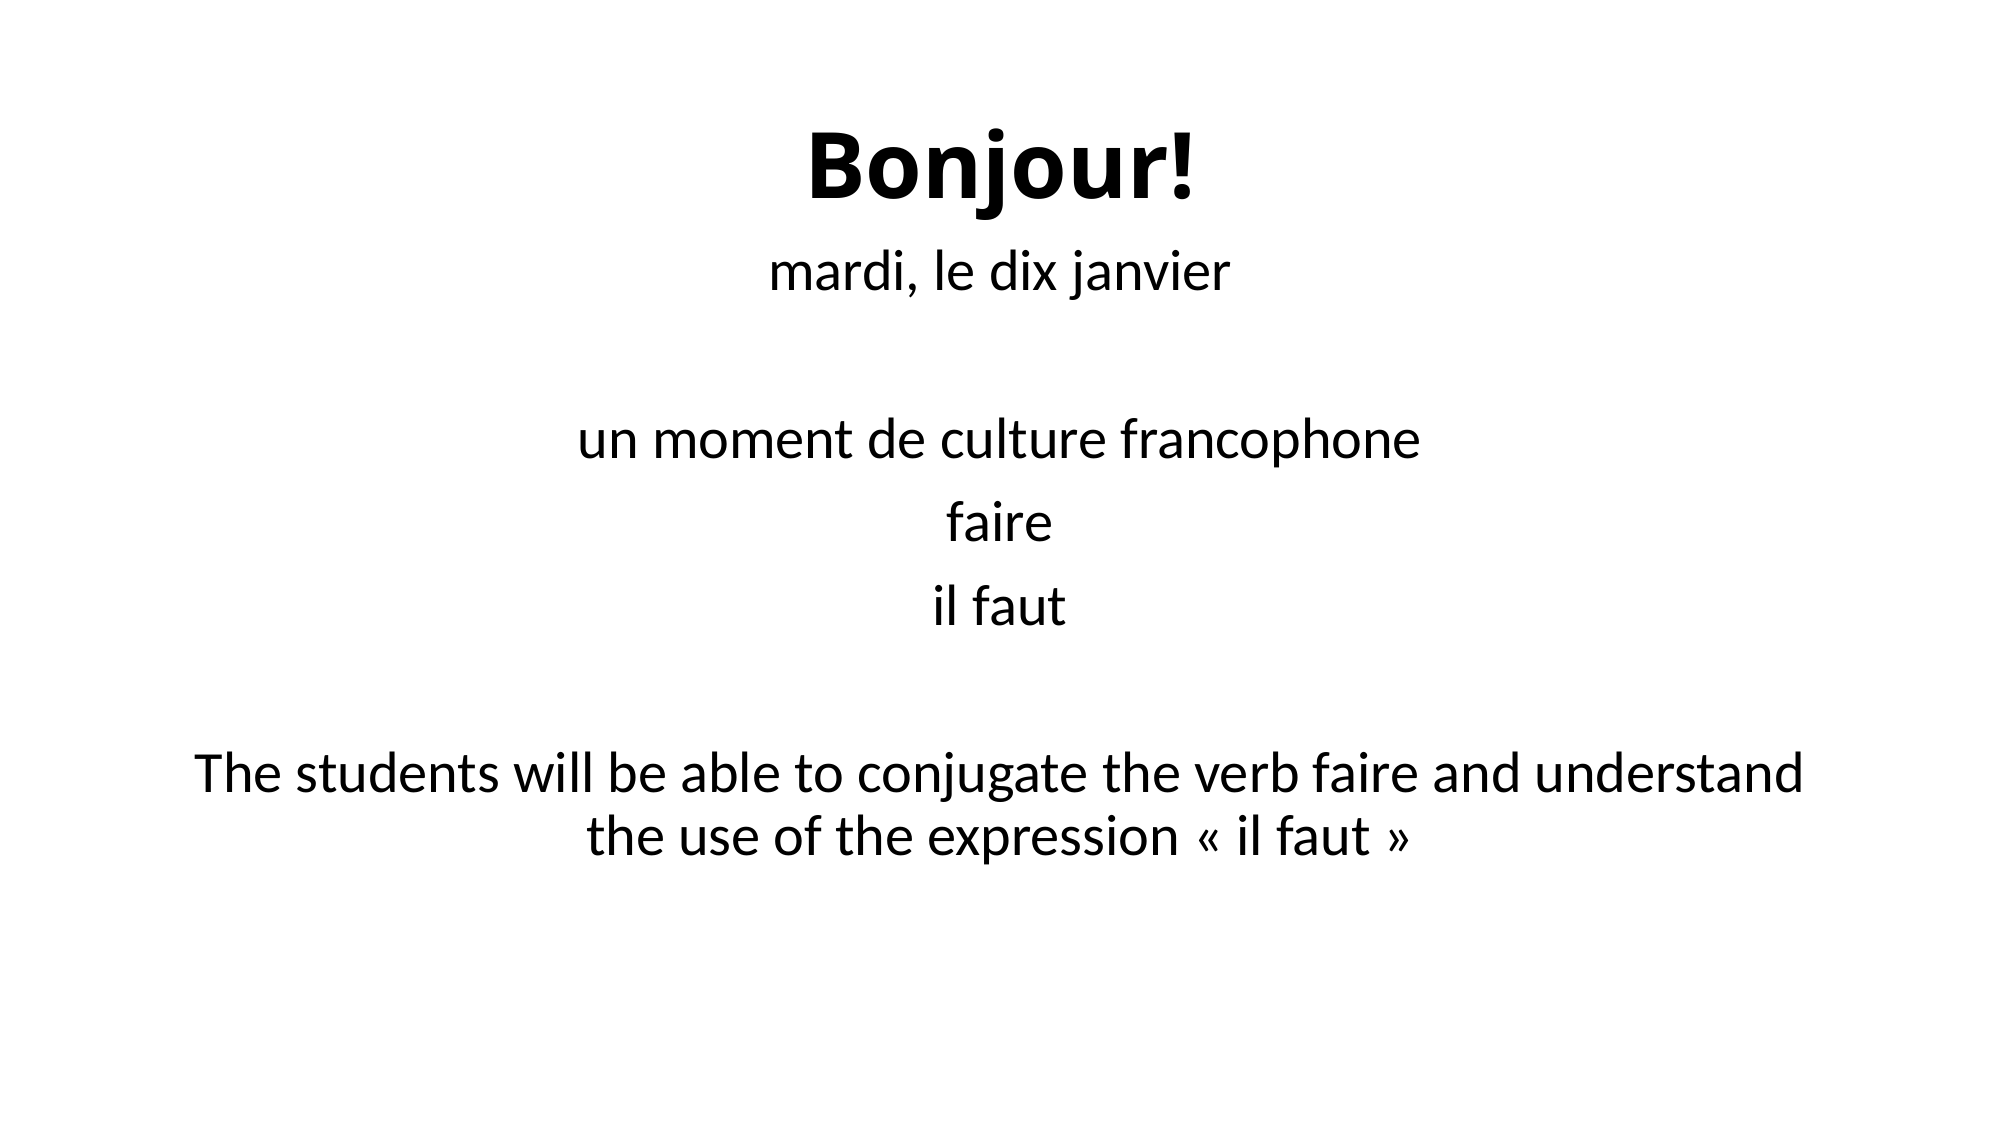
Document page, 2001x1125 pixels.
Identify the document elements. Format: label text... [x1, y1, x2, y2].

title Bonjour! [137, 59, 1863, 233]
list mardi, le dix janvier un moment de culture francophone faire il faut The students will be able to conjugate the verb faire and understand the use of the expression « il faut » [137, 233, 1863, 1014]
